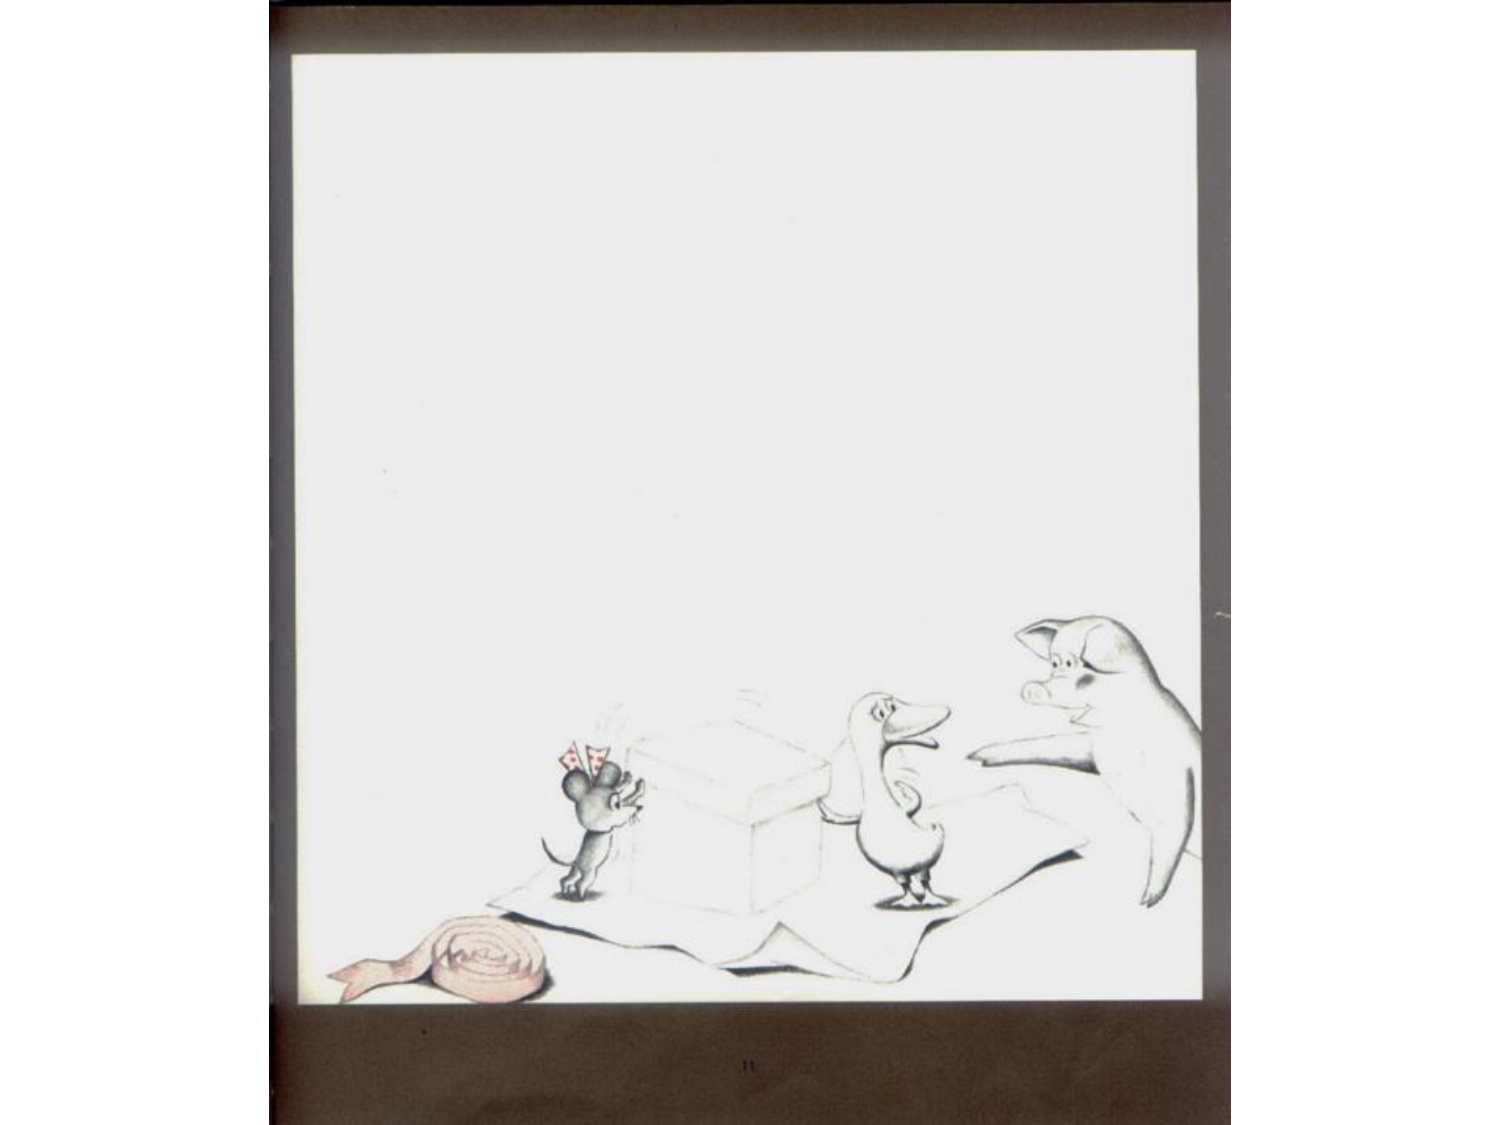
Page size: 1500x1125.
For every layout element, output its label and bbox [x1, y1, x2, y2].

picture [269, 0, 1231, 1125]
